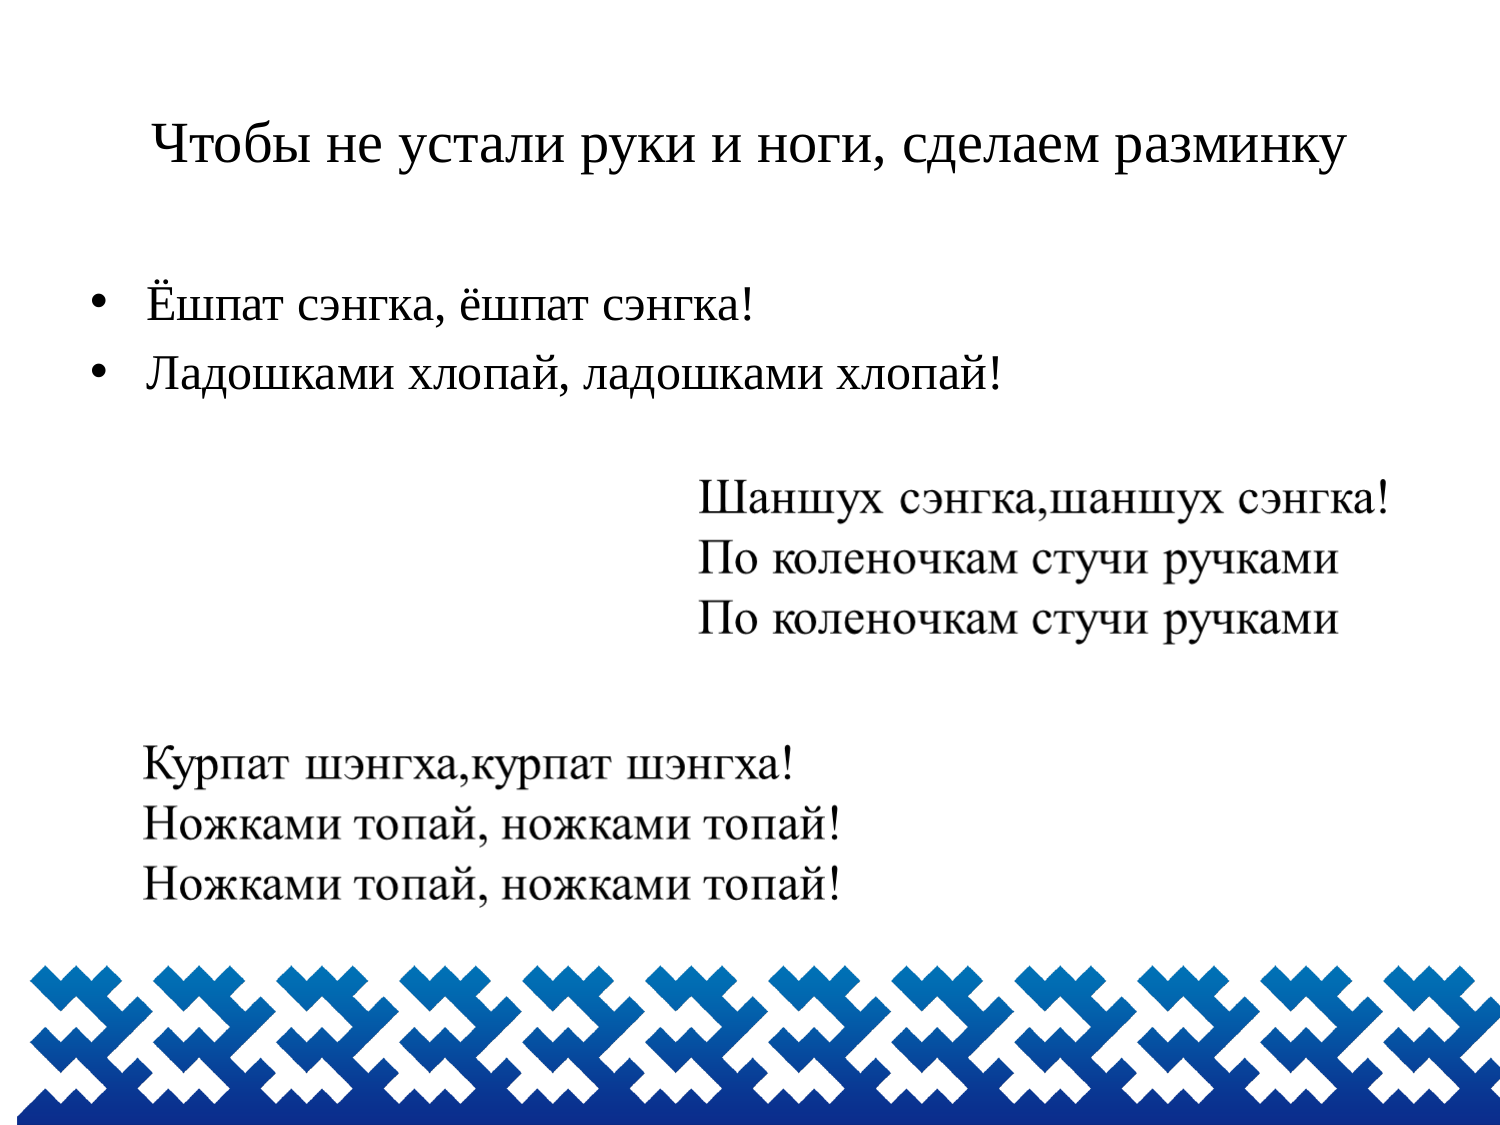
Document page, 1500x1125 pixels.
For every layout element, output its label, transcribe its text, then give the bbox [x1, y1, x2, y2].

picture [111, 449, 1421, 943]
list Ёшпат сэнгка, ёшпат сэнгка! Ладошками хлопай, ладошками хлопай! [75, 262, 1029, 916]
picture [17, 964, 1500, 1125]
title Чтобы не устали руки и ноги, сделаем разминку [75, 45, 1425, 233]
